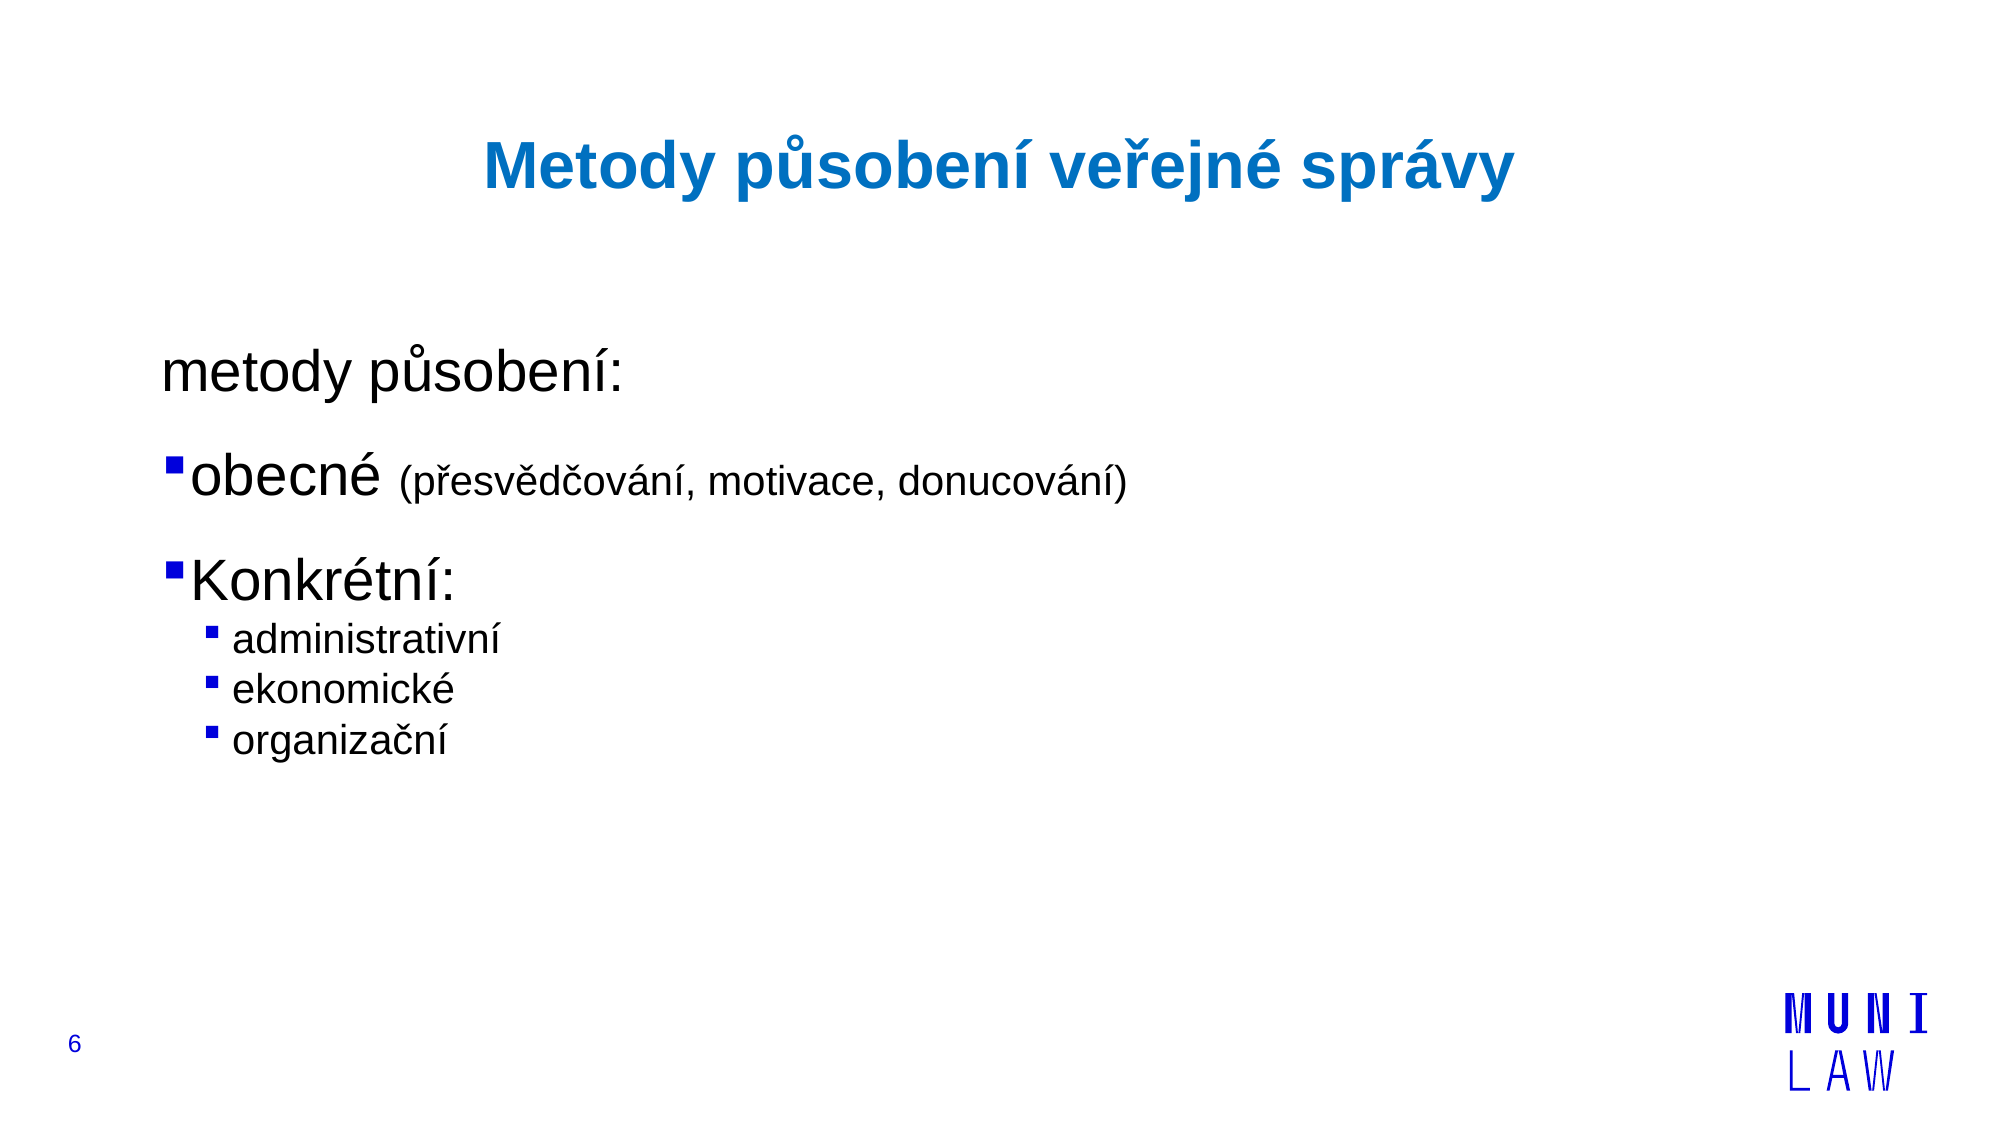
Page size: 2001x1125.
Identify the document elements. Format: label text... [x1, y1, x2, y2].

list metody působení: obecné (přesvědčování, motivace, donucování) Konkrétní: administrativní ekonomické organizační [149, 297, 1914, 977]
slide_number 6 [67, 1021, 110, 1063]
title Metody působení veřejné správy [118, 118, 1883, 193]
